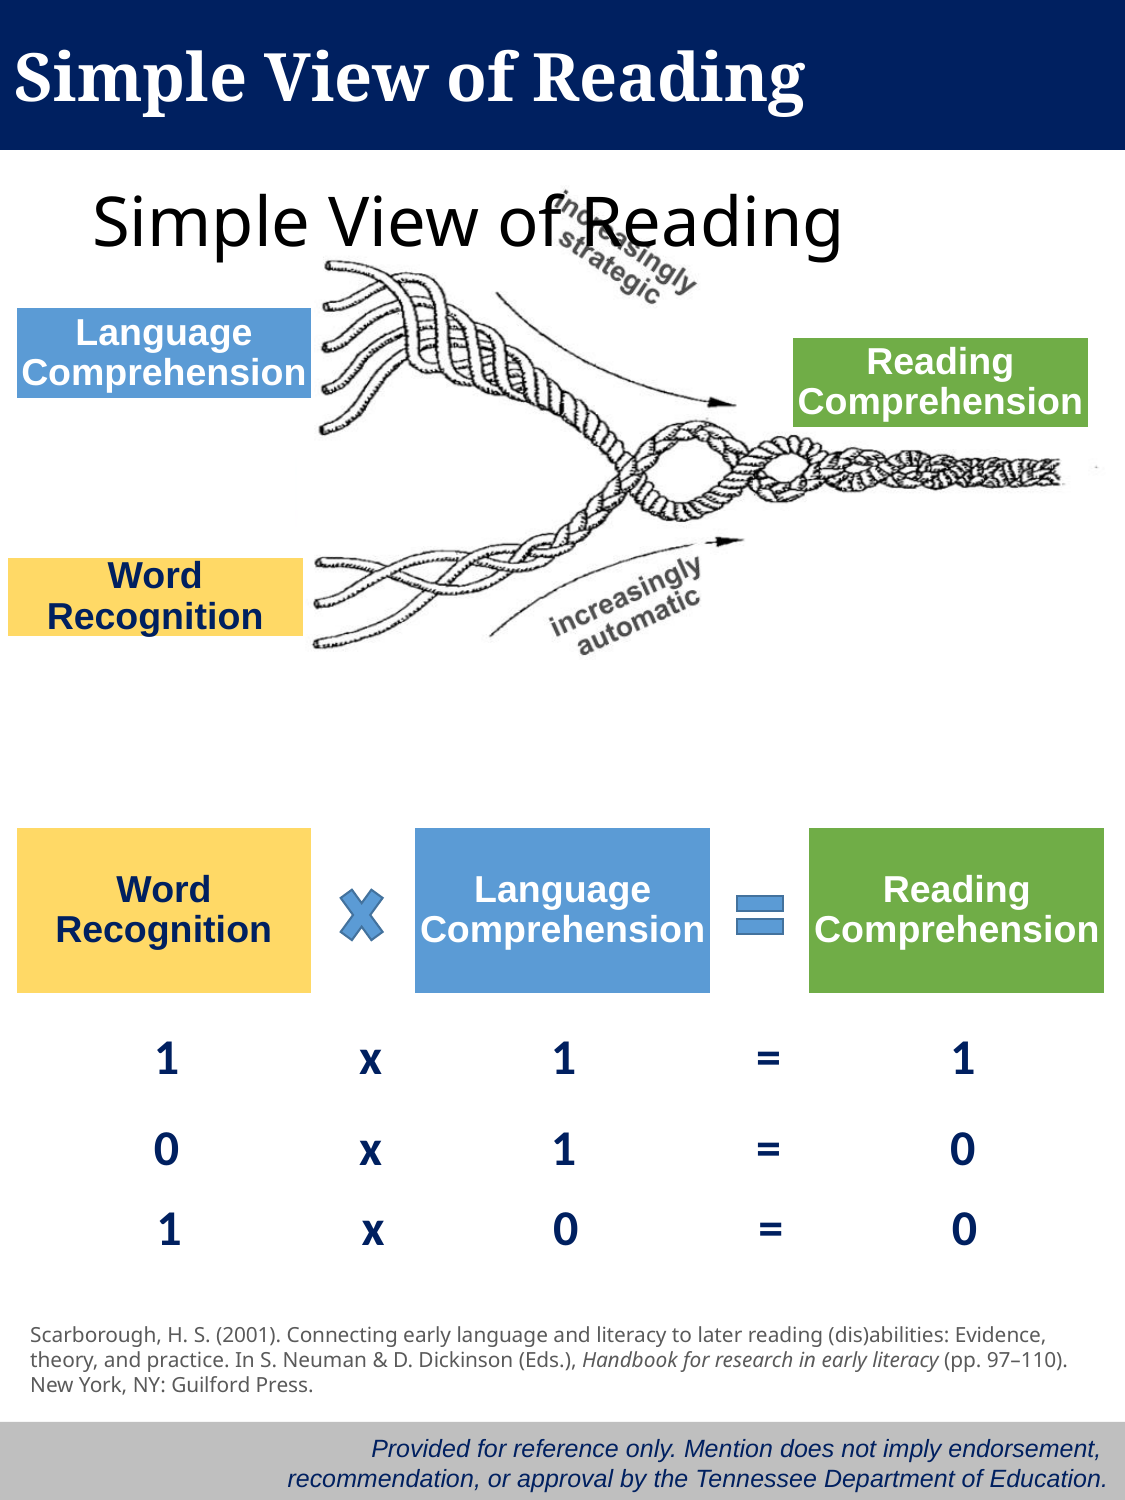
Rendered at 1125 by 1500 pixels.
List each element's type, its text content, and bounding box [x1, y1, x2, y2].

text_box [6, 153, 1106, 660]
text_box Provided for reference only. Mention does not imply endorsement, recommendation, or approval by the Tennessee Department of Education. [0, 1421, 1125, 1500]
text_box Simple View of Reading [0, 0, 1125, 151]
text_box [15, 827, 1108, 1264]
text_box Scarborough, H. S. (2001). Connecting early language and literacy to later reading (dis)abilities: Evidence, theory, and practice. In S. Neuman & D. Dickinson (Eds.), Handbook for research in early literacy (pp. 97–110). New York, NY: Guilford Press. [15, 1314, 1115, 1404]
title Simple View of Reading [77, 79, 1048, 153]
